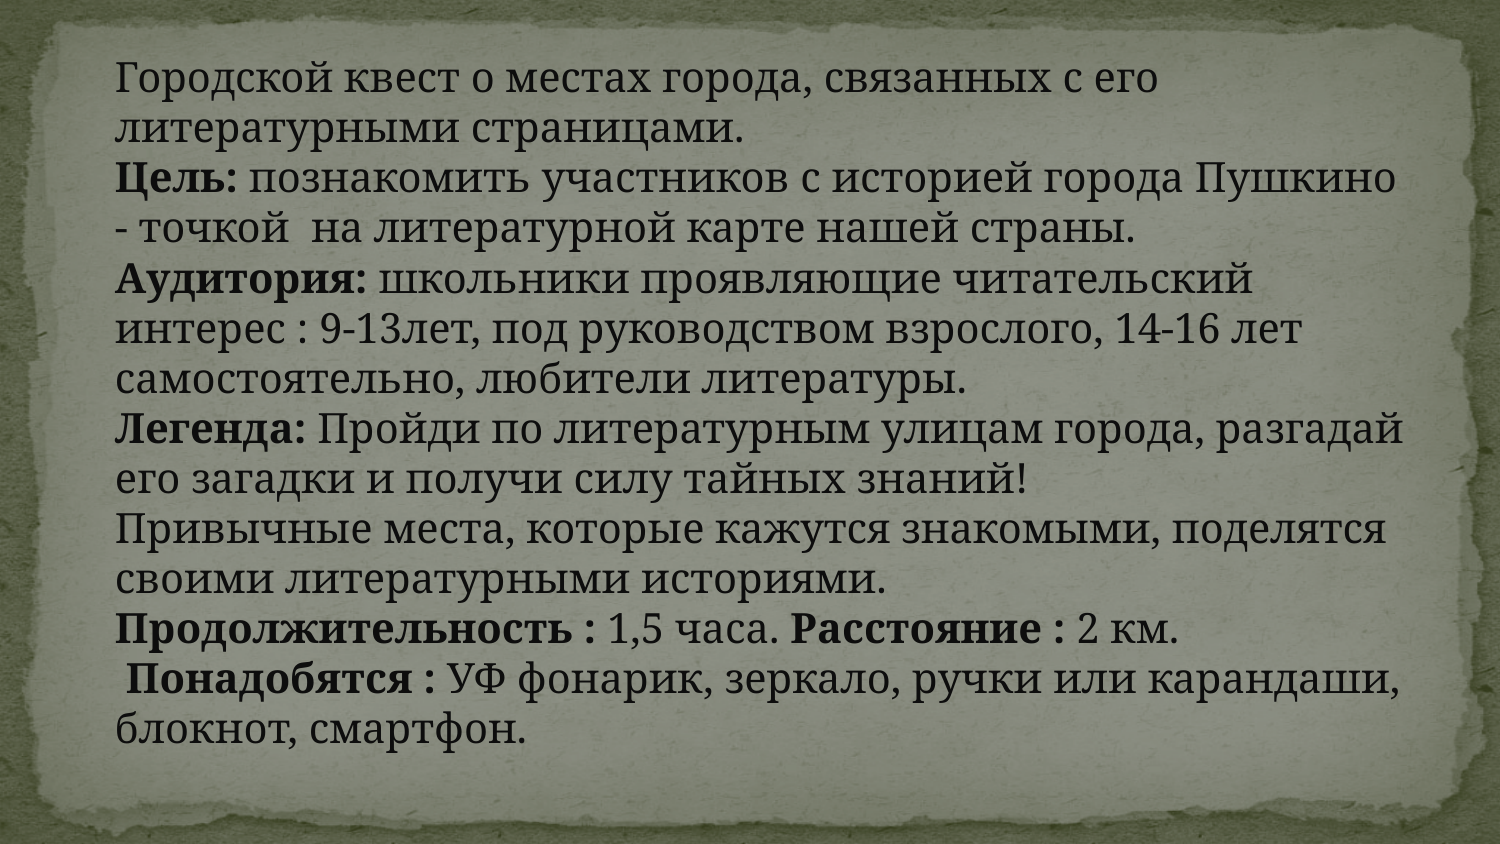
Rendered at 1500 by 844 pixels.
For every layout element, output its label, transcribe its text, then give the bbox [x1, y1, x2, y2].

text_box Городской квест о местах города, связанных с его литературными страницами. Цель: познакомить участников с историей города Пушкино - точкой на литературной карте нашей страны. Аудитория: школьники проявляющие читательский интерес : 9-13лет, под руководством взрослого, 14-16 лет самостоятельно, любители литературы. Легенда: Пройди по литературным улицам города, разгадай его загадки и получи силу тайных знаний! Привычные места, которые кажутся знакомыми, поделятся своими литературными историями. Продолжительность : 1,5 часа. Расстояние : 2 км. Понадобятся : УФ фонарик, зеркало, ручки или карандаши, блокнот, смартфон. [100, 43, 1424, 809]
